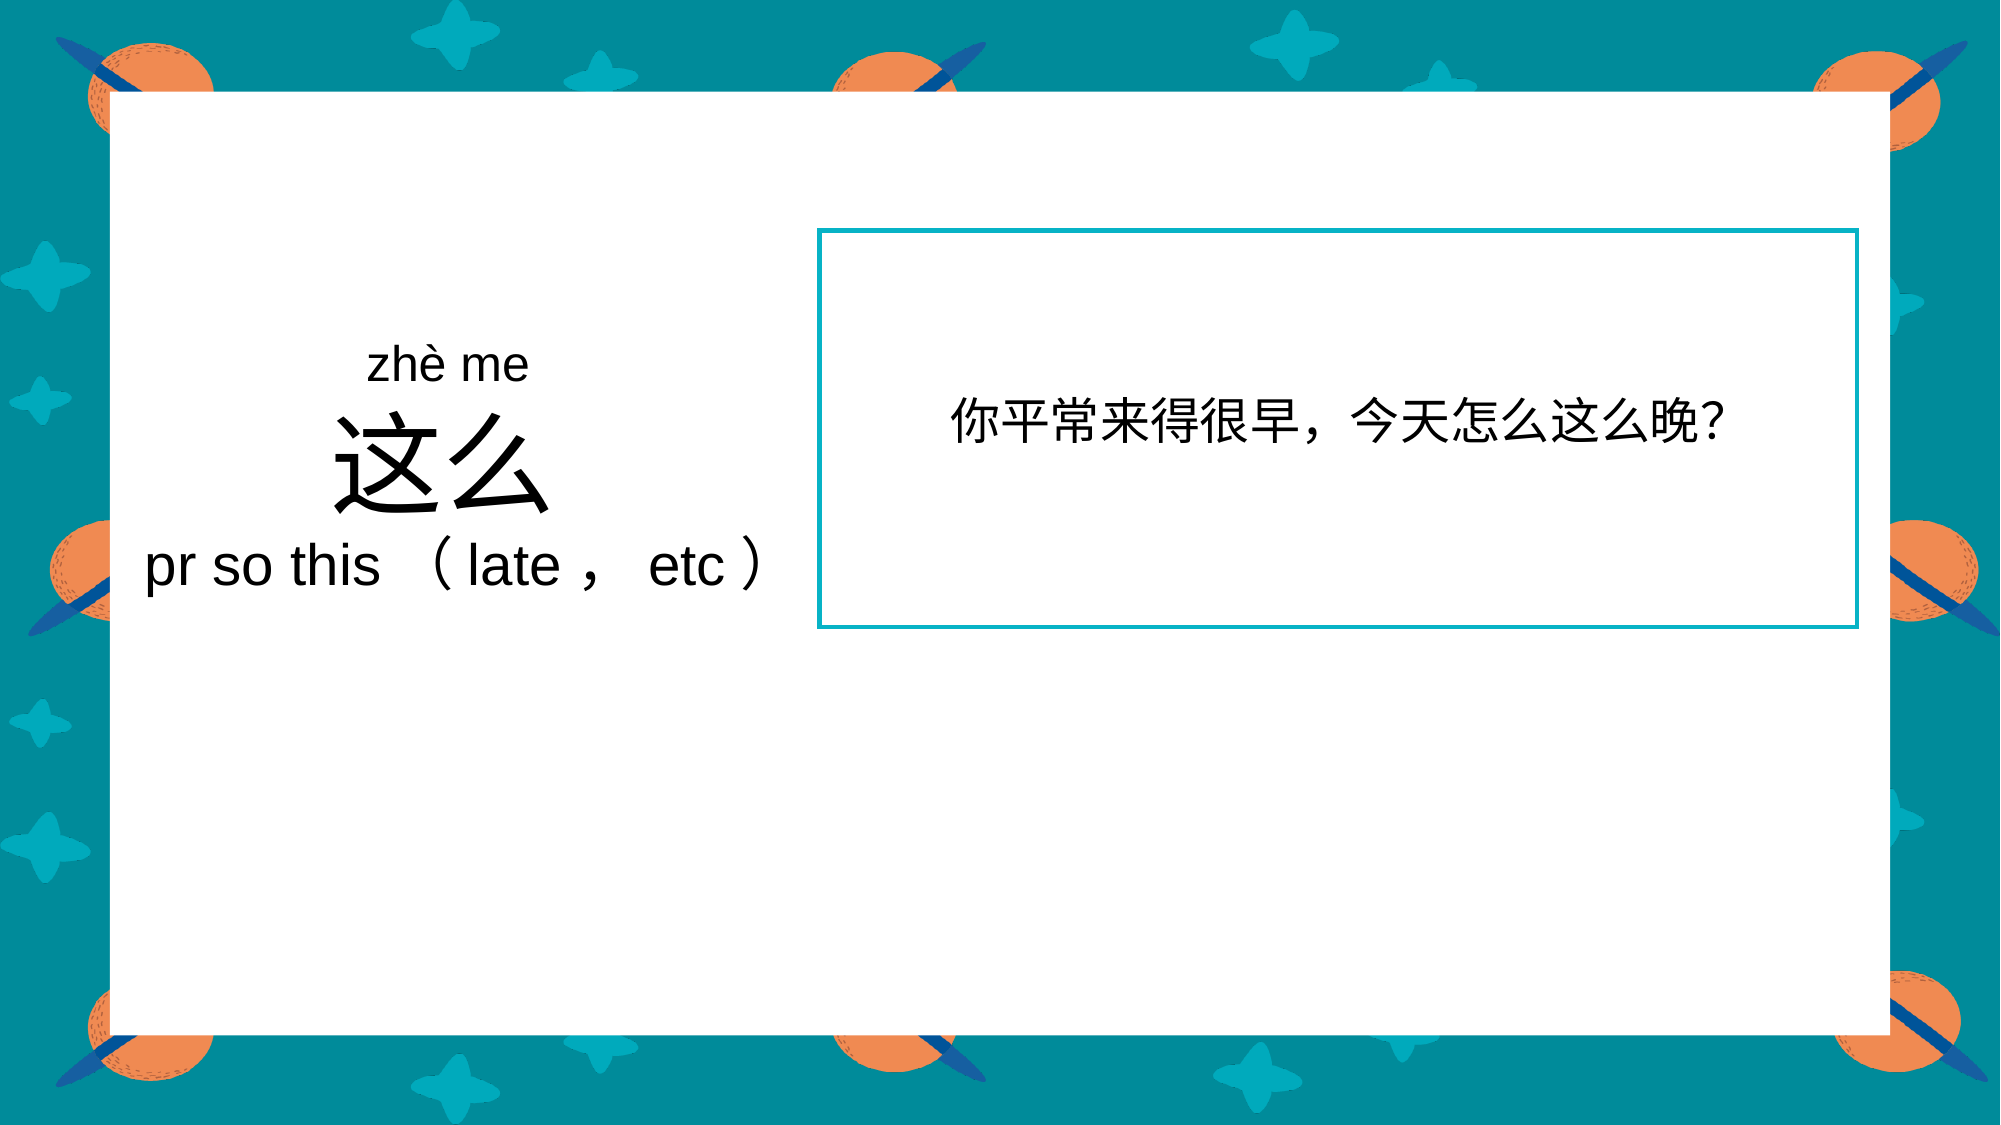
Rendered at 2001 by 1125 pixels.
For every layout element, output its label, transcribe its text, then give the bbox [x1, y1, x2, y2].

text_box zhè me [351, 323, 546, 399]
text_box [819, 230, 1857, 627]
text_box pr so this（late，etc） [129, 519, 814, 605]
text_box 这么 [315, 386, 676, 519]
text_box 你平常来得很早，今天怎么这么晚？ [911, 382, 1765, 457]
picture [0, 0, 2000, 1125]
